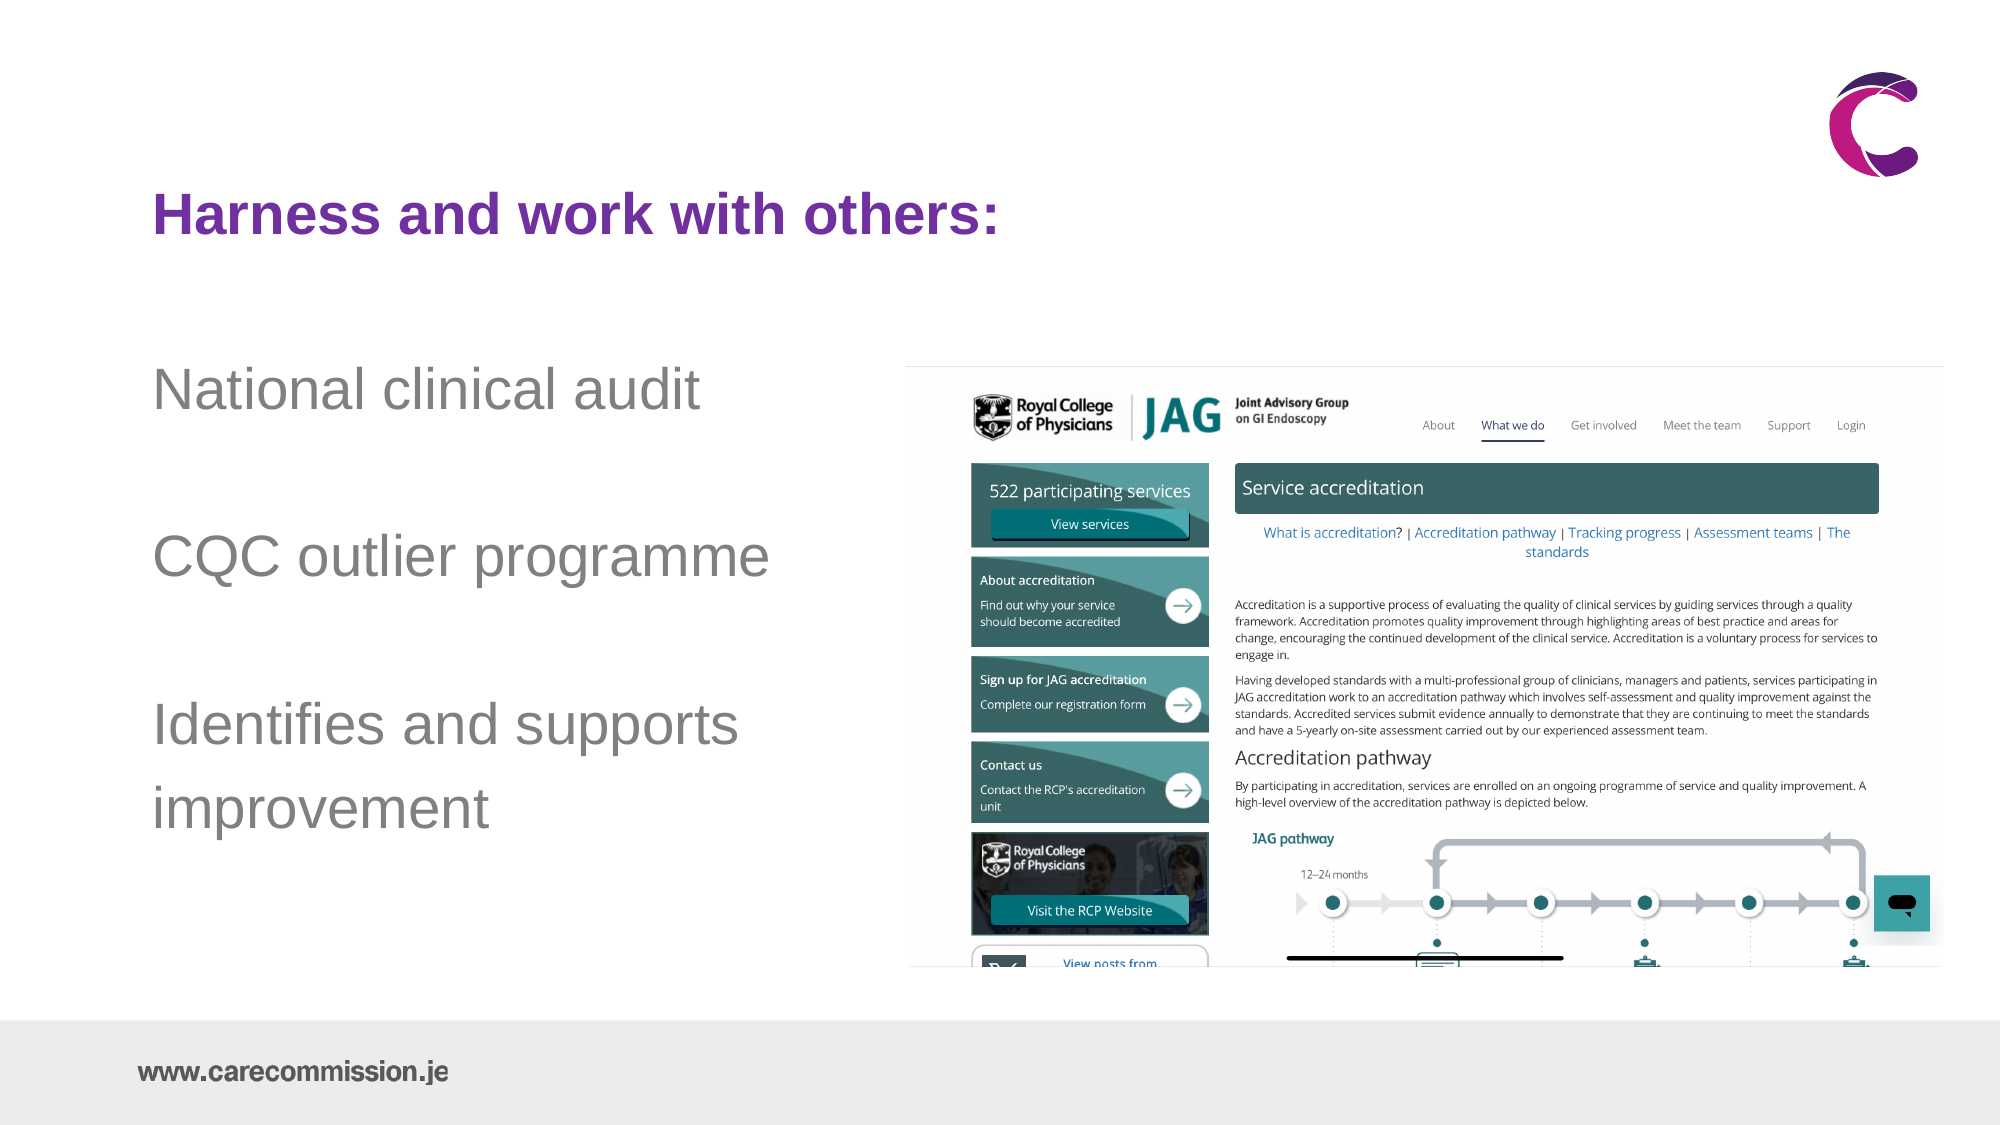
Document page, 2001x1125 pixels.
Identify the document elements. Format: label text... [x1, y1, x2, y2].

title Harness and work with others: [137, 59, 1863, 351]
picture [906, 366, 1944, 967]
picture [1863, 72, 1935, 177]
list National clinical audit CQC outlier programme Identifies and supports improvement [137, 351, 1863, 1066]
